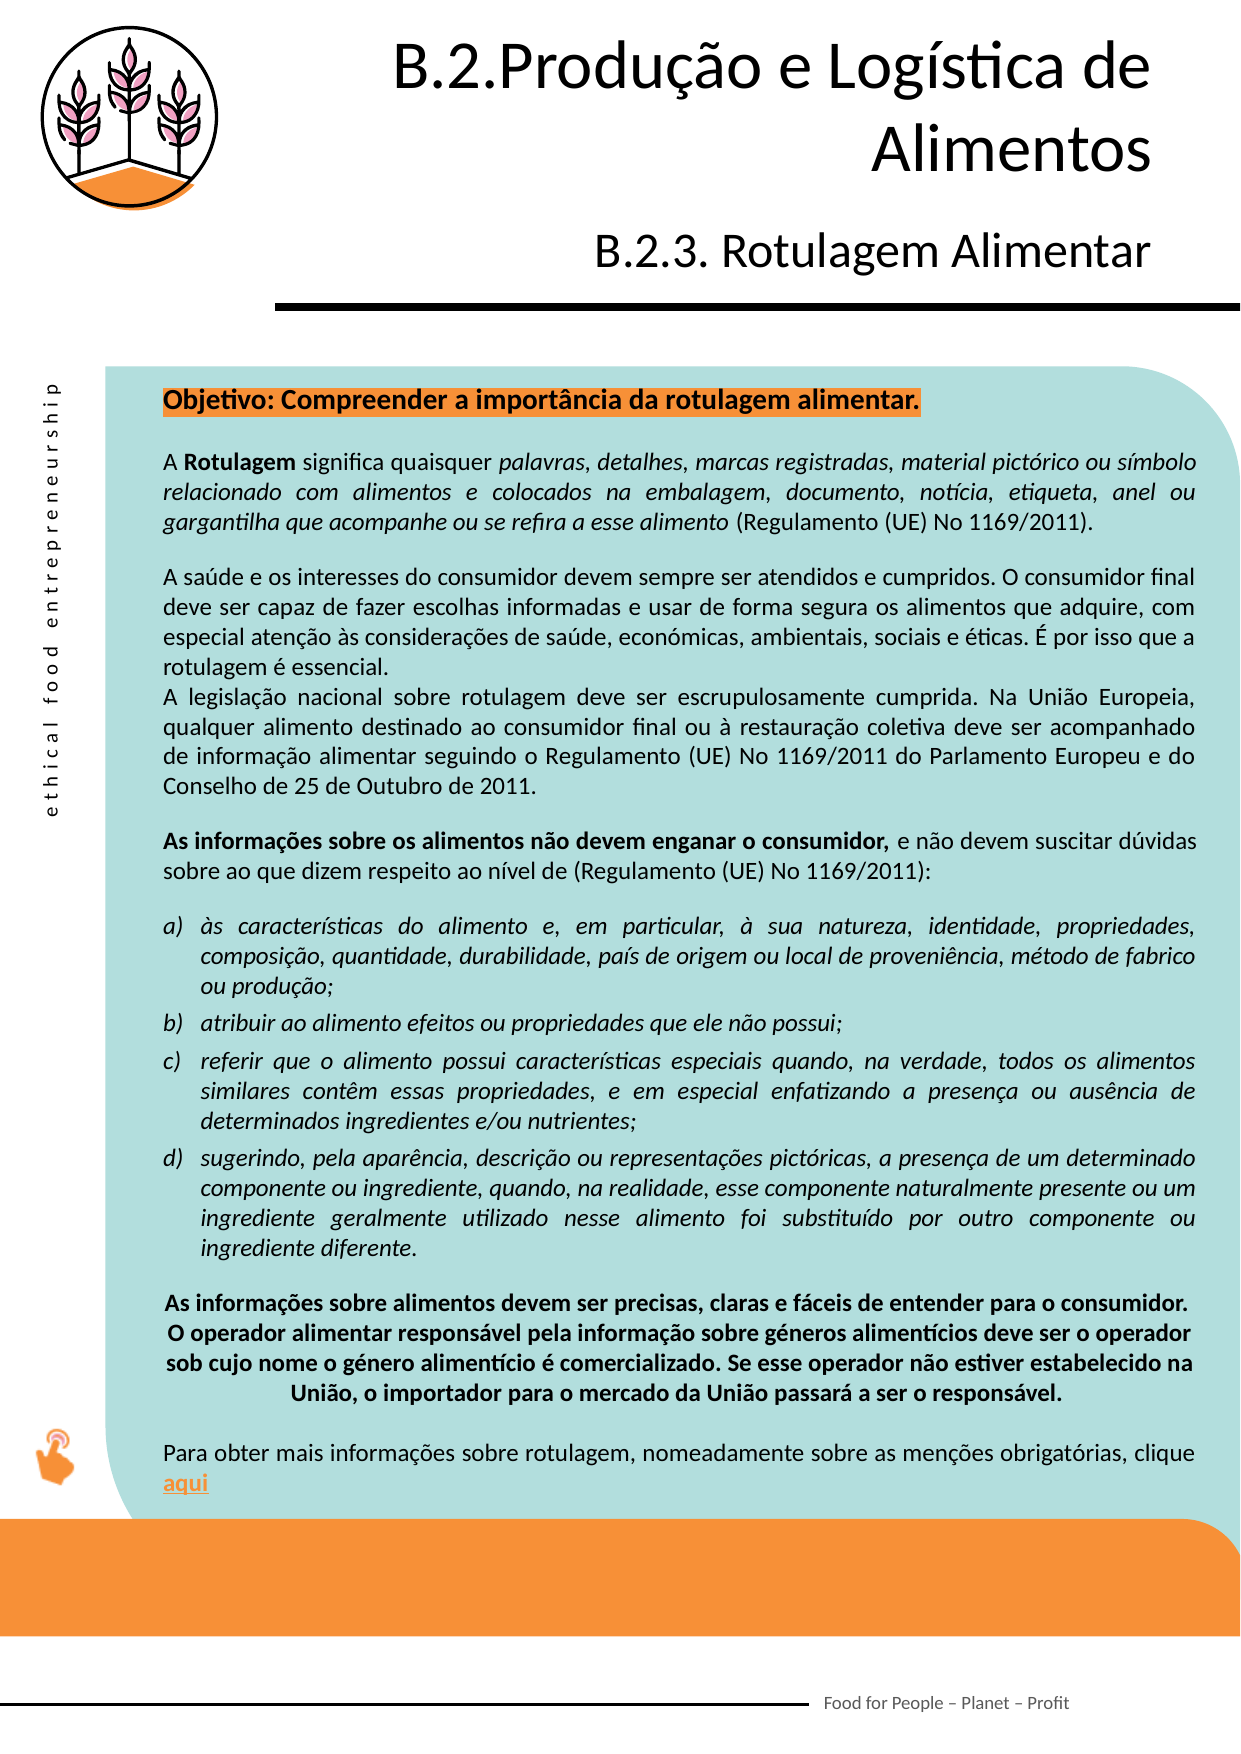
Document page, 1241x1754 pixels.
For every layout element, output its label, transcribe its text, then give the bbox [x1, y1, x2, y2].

picture [15, 1414, 97, 1493]
text_box B.2.3. Rotulagem Alimentar [102, 210, 1167, 286]
list B.2.Produção e Logística de Alimentos [176, 12, 1168, 168]
list Objetivo: Compreender a importância da rotulagem alimentar. A Rotulagem significa quaisquer palavras, detalhes, marcas registradas, material pictórico ou símbolo relacionado com alimentos e colocados na embalagem, documento, notícia, etiqueta, anel ou gargantilha que acompanhe ou se refira a esse alimento (Regulamento (UE) No 1169/2011). A saúde e os interesses do consumidor devem sempre ser atendidos e cumpridos. O consumidor final deve ser capaz de fazer escolhas informadas e usar de forma segura os alimentos que adquire, com especial atenção às considerações de saúde, económicas, ambientais, sociais e éticas. É por isso que a rotulagem é essencial. A legislação nacional sobre rotulagem deve ser escrupulosamente cumprida. Na União Europeia, qualquer alimento destinado ao consumidor final ou à restauração coletiva deve ser acompanhado de informação alimentar seguindo o Regulamento (UE) No 1169/2011 do Parlamento Europeu e do Conselho de 25 de Outubro de 2011. As informações sobre os alimentos não devem enganar o consumidor, e não devem suscitar dúvidas sobre ao que dizem respeito ao nível de (Regulamento (UE) No 1169/2011): às características do alimento e, em particular, à sua natureza, identidade, propriedades, composição, quantidade, durabilidade, país de origem ou local de proveniência, método de fabrico ou produção; atribuir ao alimento efeitos ou propriedades que ele não possui; referir que o alimento possui características especiais quando, na verdade, todos os alimentos similares contêm essas propriedades, e em especial enfatizando a presença ou ausência de determinados ingredientes e/ou nutrientes; sugerindo, pela aparência, descrição ou representações pictóricas, a presença de um determinado componente ou ingrediente, quando, na realidade, esse componente naturalmente presente ou um ingrediente geralmente utilizado nesse alimento foi substituído por outro componente ou ingrediente diferente. As informações sobre alimentos devem ser precisas, claras e fáceis de entender para o consumidor. O operador alimentar responsável pela informação sobre géneros alimentícios deve ser o operador sob cujo nome o género alimentício é comercializado. Se esse operador não estiver estabelecido na União, o importador para o mercado da União passará a ser o responsável. Para obter mais informações sobre rotulagem, nomeadamente sobre as menções obrigatórias, clique aqui [148, 373, 1213, 1492]
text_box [40, 25, 219, 211]
